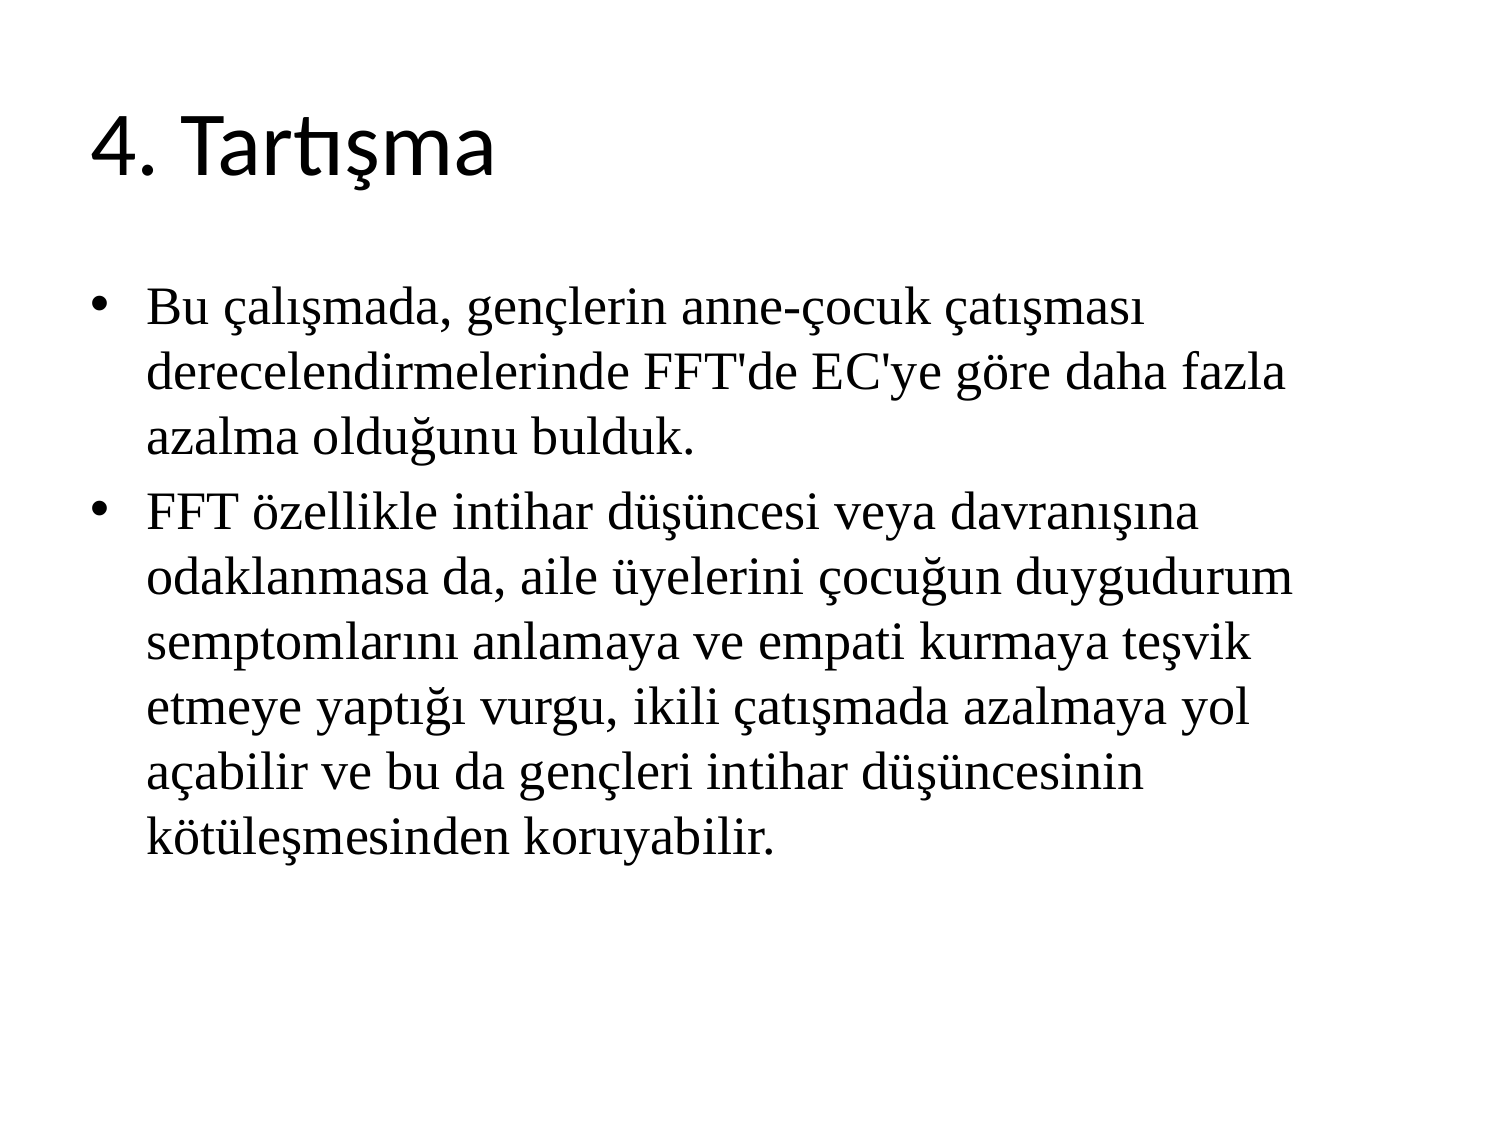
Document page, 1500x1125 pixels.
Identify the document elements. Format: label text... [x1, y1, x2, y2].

list Bu çalışmada, gençlerin anne-çocuk çatışması derecelendirmelerinde FFT'de EC'ye göre daha fazla azalma olduğunu bulduk. FFT özellikle intihar düşüncesi veya davranışına odaklanmasa da, aile üyelerini çocuğun duygudurum semptomlarını anlamaya ve empati kurmaya teşvik etmeye yaptığı vurgu, ikili çatışmada azalmaya yol açabilir ve bu da gençleri intihar düşüncesinin kötüleşmesinden koruyabilir. [75, 262, 1425, 1005]
title 4. Tartışma [75, 45, 1425, 233]
